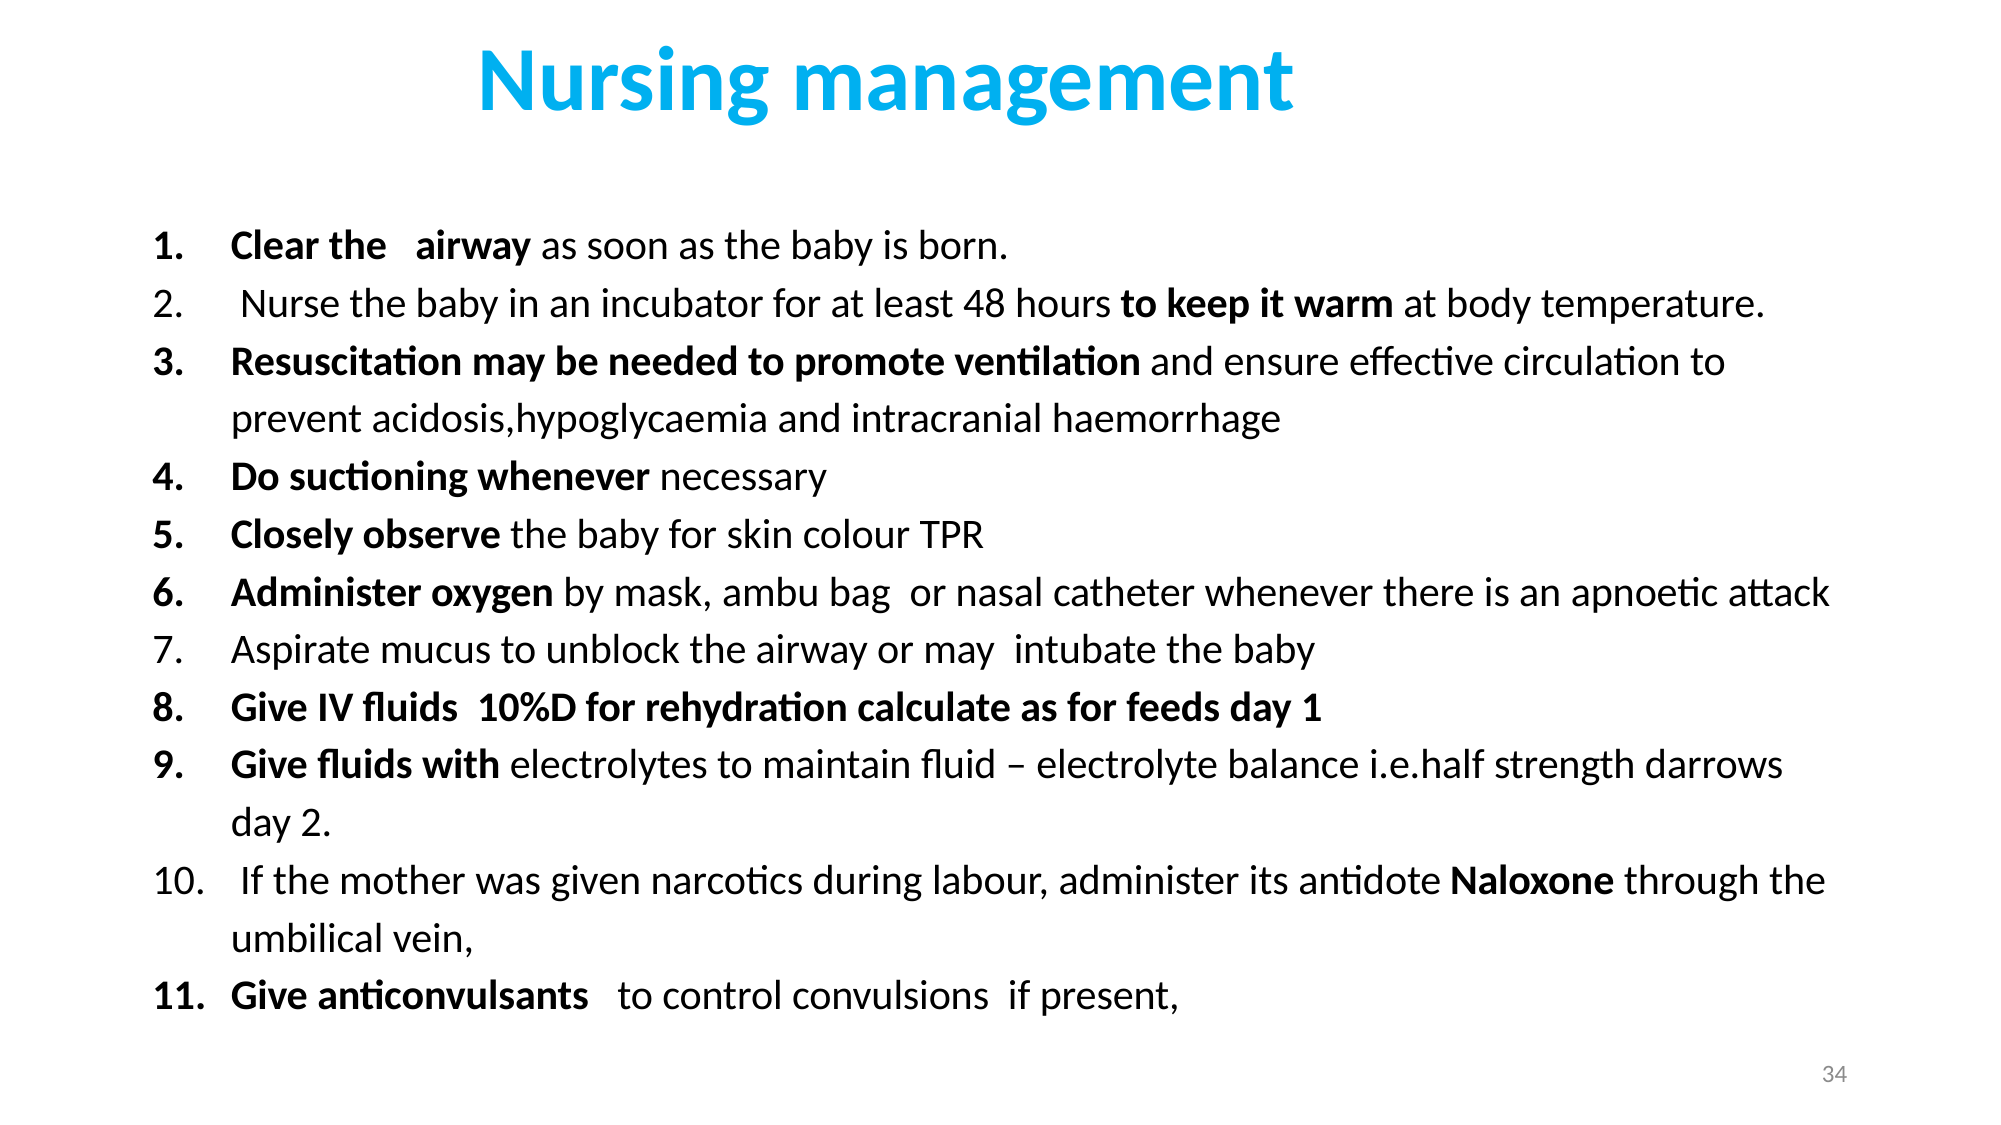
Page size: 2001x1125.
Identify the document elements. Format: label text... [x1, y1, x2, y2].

slide_number 34 [1412, 1042, 1863, 1103]
title Nursing management [110, 14, 1835, 147]
list Clear the airway as soon as the baby is born. Nurse the baby in an incubator for at least 48 hours to keep it warm at body temperature. Resuscitation may be needed to promote ventilation and ensure effective circulation to prevent acidosis,hypoglycaemia and intracranial haemorrhage Do suctioning whenever necessary Closely observe the baby for skin colour TPR Administer oxygen by mask, ambu bag or nasal catheter whenever there is an apnoetic attack Aspirate mucus to unblock the airway or may intubate the baby Give IV fluids 10%D for rehydration calculate as for feeds day 1 Give fluids with electrolytes to maintain fluid – electrolyte balance i.e.half strength darrows day 2. If the mother was given narcotics during labour, administer its antidote Naloxone through the umbilical vein, Give anticonvulsants to control convulsions if present, [137, 152, 1863, 1088]
